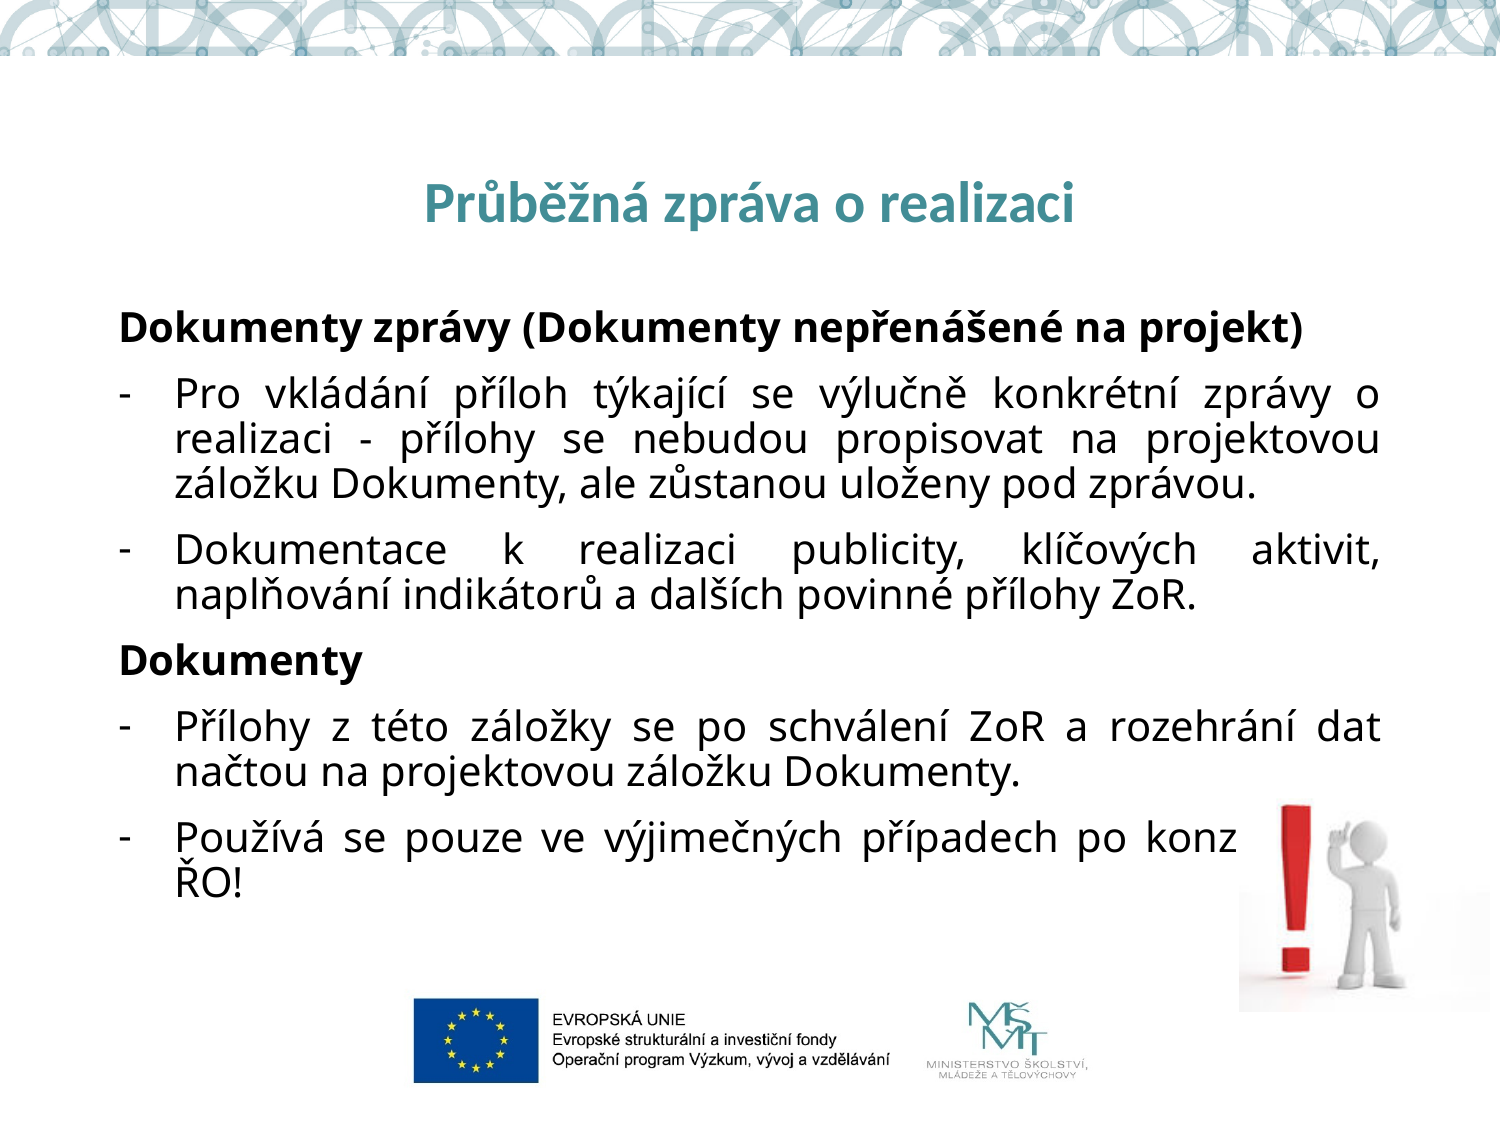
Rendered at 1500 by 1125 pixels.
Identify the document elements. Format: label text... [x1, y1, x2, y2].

picture [0, 0, 1500, 56]
title Průběžná zpráva o realizaci [103, 129, 1397, 278]
picture [371, 957, 1129, 1125]
list Dokumenty zprávy (Dokumenty nepřenášené na projekt) Pro vkládání příloh týkající se výlučně konkrétní zprávy o realizaci - přílohy se nebudou propisovat na projektovou záložku Dokumenty, ale zůstanou uloženy pod zprávou. Dokumentace k realizaci publicity, klíčových aktivit, naplňování indikátorů a dalších povinné přílohy ZoR. Dokumenty Přílohy z této záložky se po schválení ZoR a rozehrání dat načtou na projektovou záložku Dokumenty. Používá se pouze ve výjimečných případech po konzultaci s ŘO! [103, 299, 1397, 957]
picture [1239, 761, 1490, 1012]
